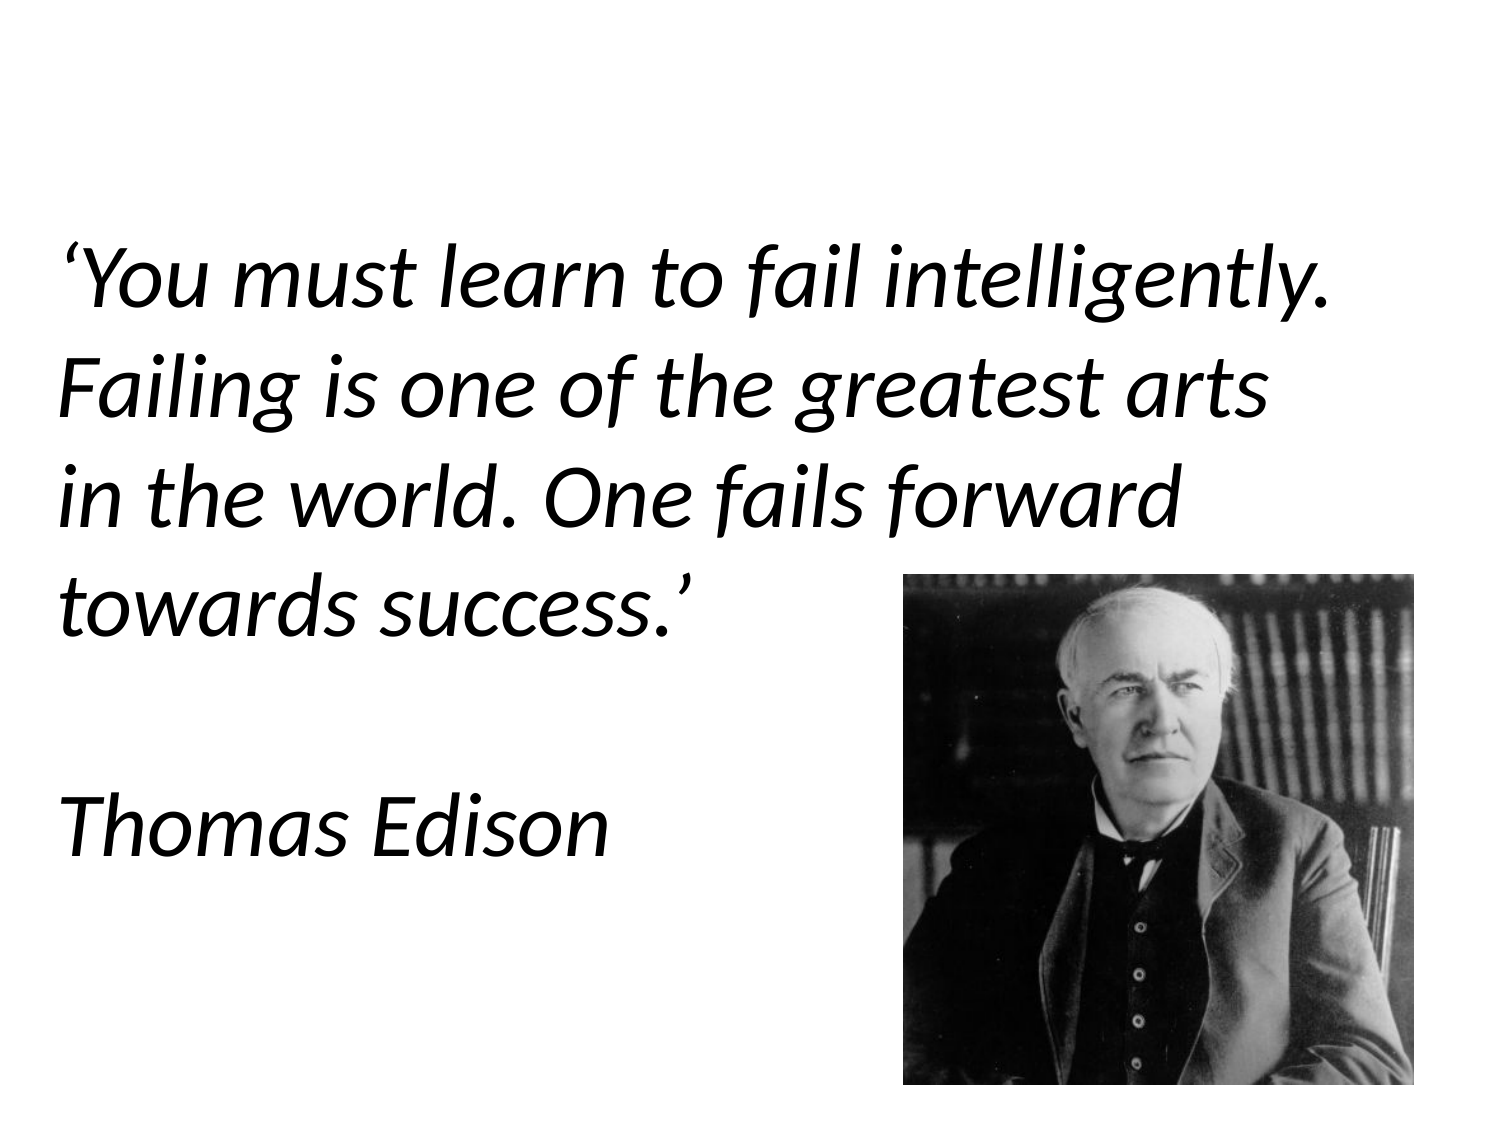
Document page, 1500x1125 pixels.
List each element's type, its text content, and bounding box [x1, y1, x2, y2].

picture [903, 573, 1414, 1085]
text_box ‘You must learn to fail intelligently. Failing is one of the greatest arts in the world. One fails forward towards success.’ Thomas Edison [41, 208, 1365, 883]
